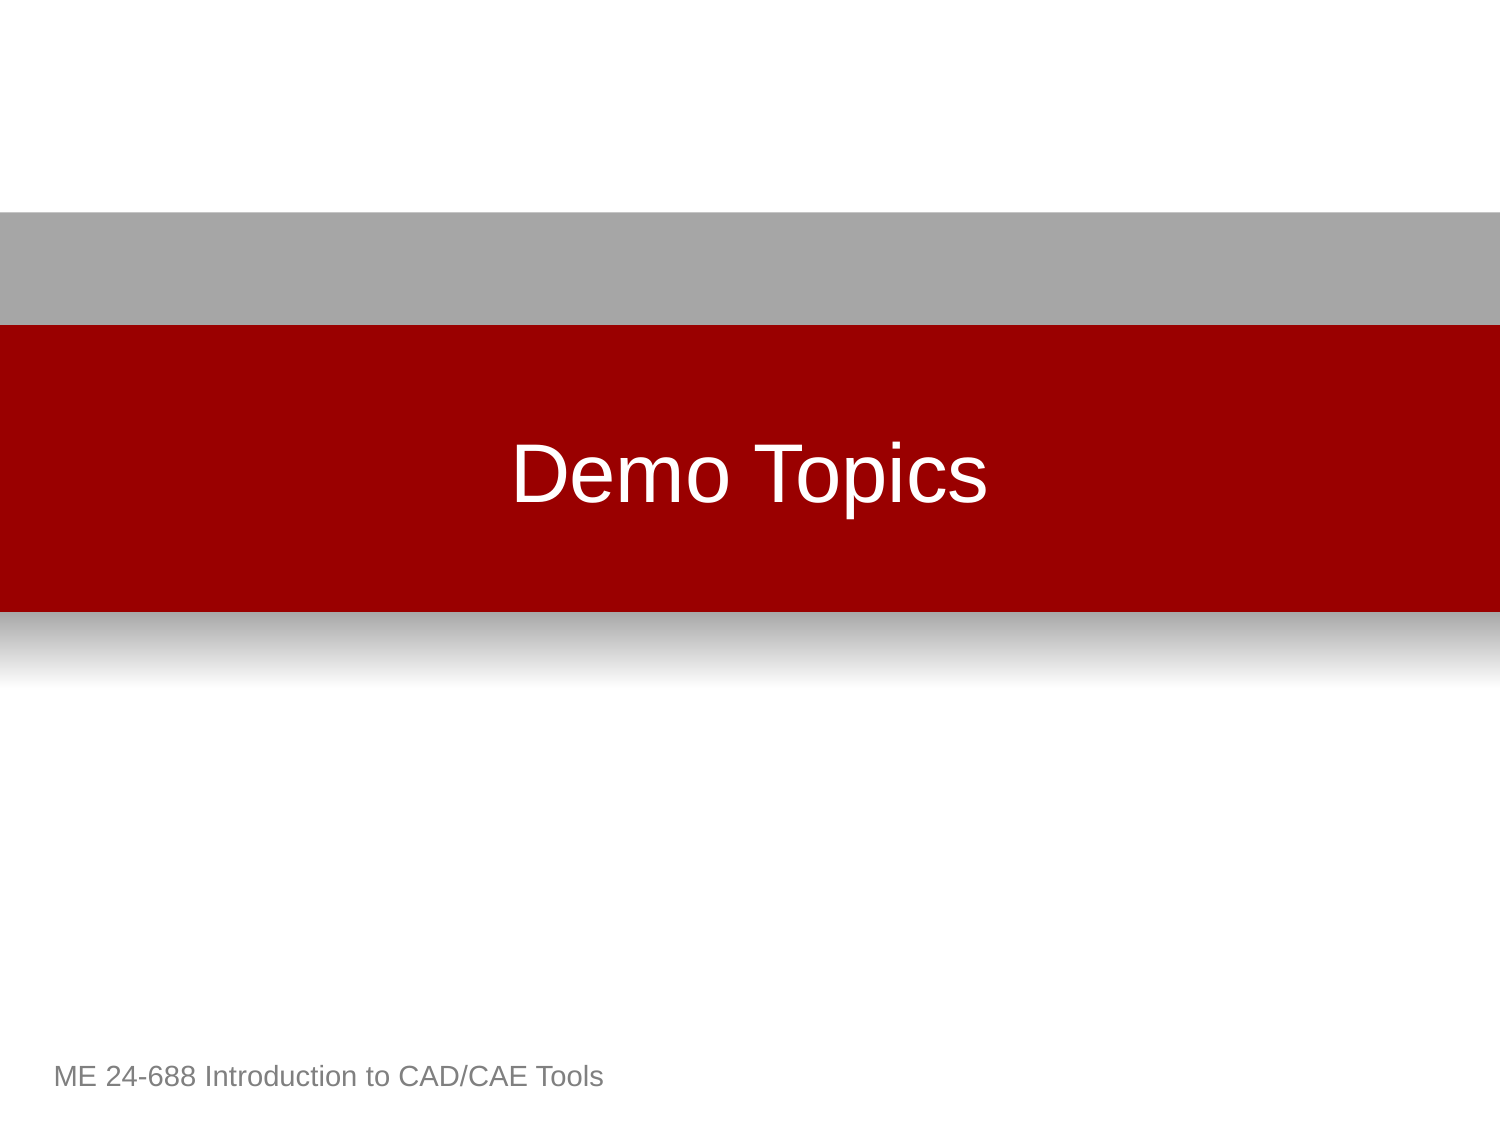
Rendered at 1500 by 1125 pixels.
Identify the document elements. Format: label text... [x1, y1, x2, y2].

title Demo Topics [24, 337, 1475, 600]
